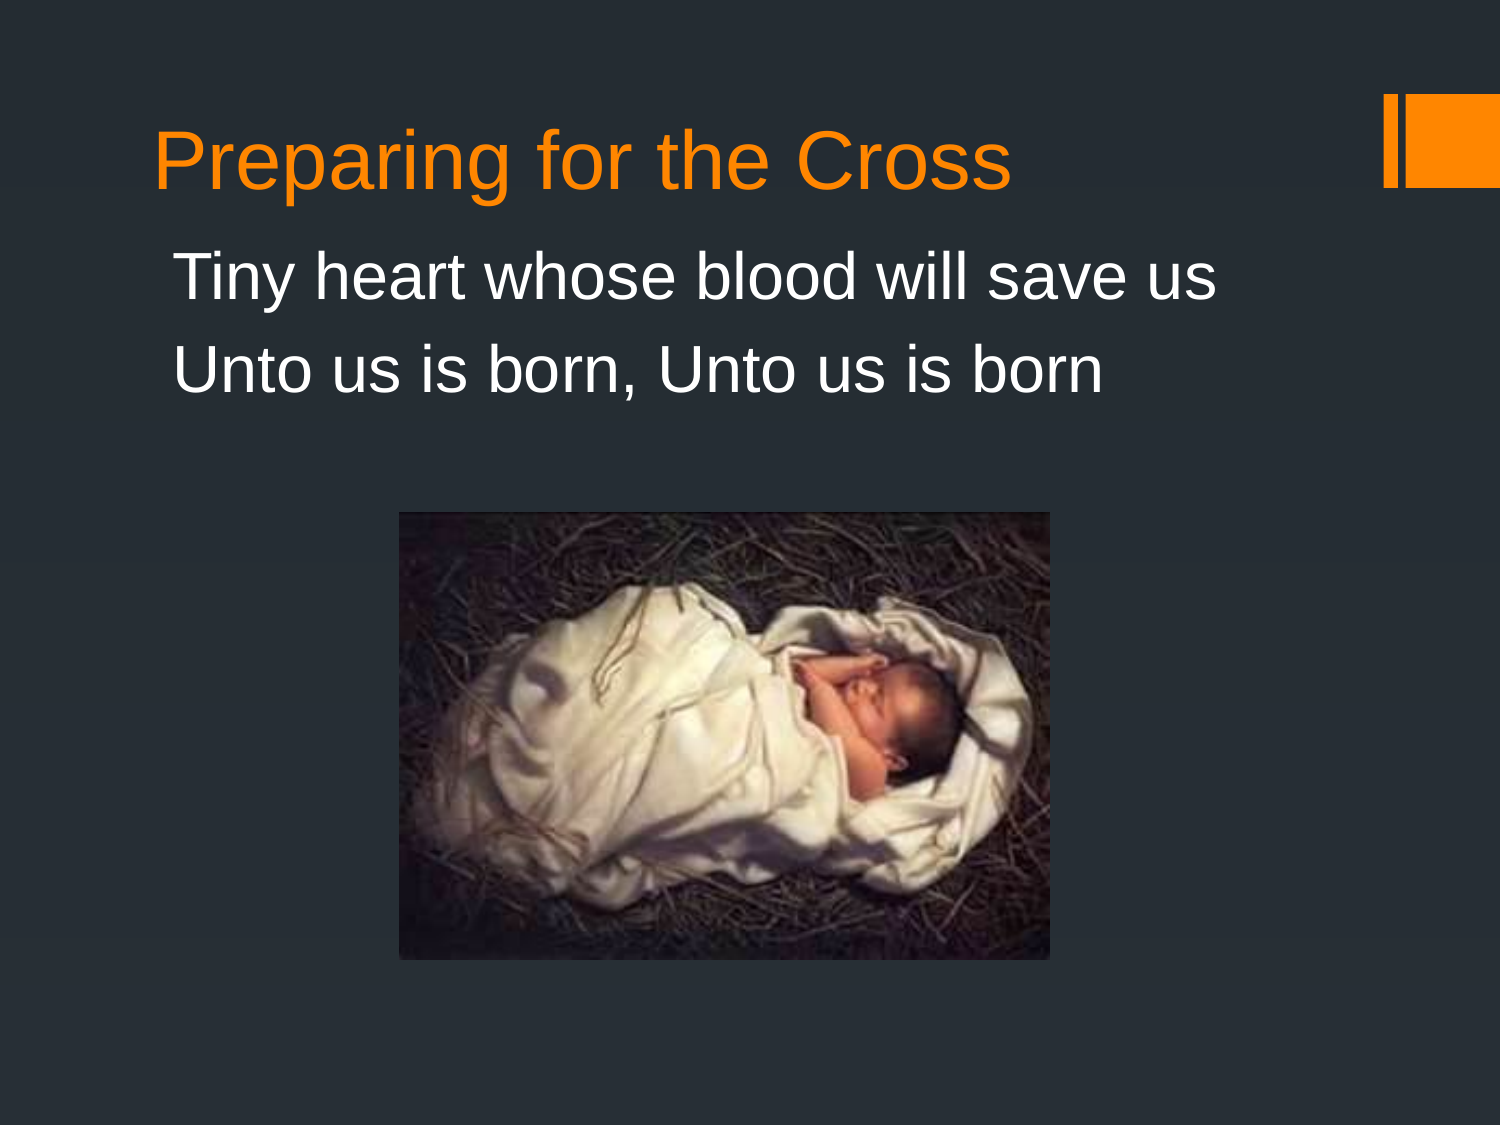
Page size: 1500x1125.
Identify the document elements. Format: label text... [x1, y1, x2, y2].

picture [399, 511, 1051, 960]
list Tiny heart whose blood will save us Unto us is born, Unto us is born [150, 224, 1350, 1035]
title Preparing for the Cross [137, 24, 1338, 215]
